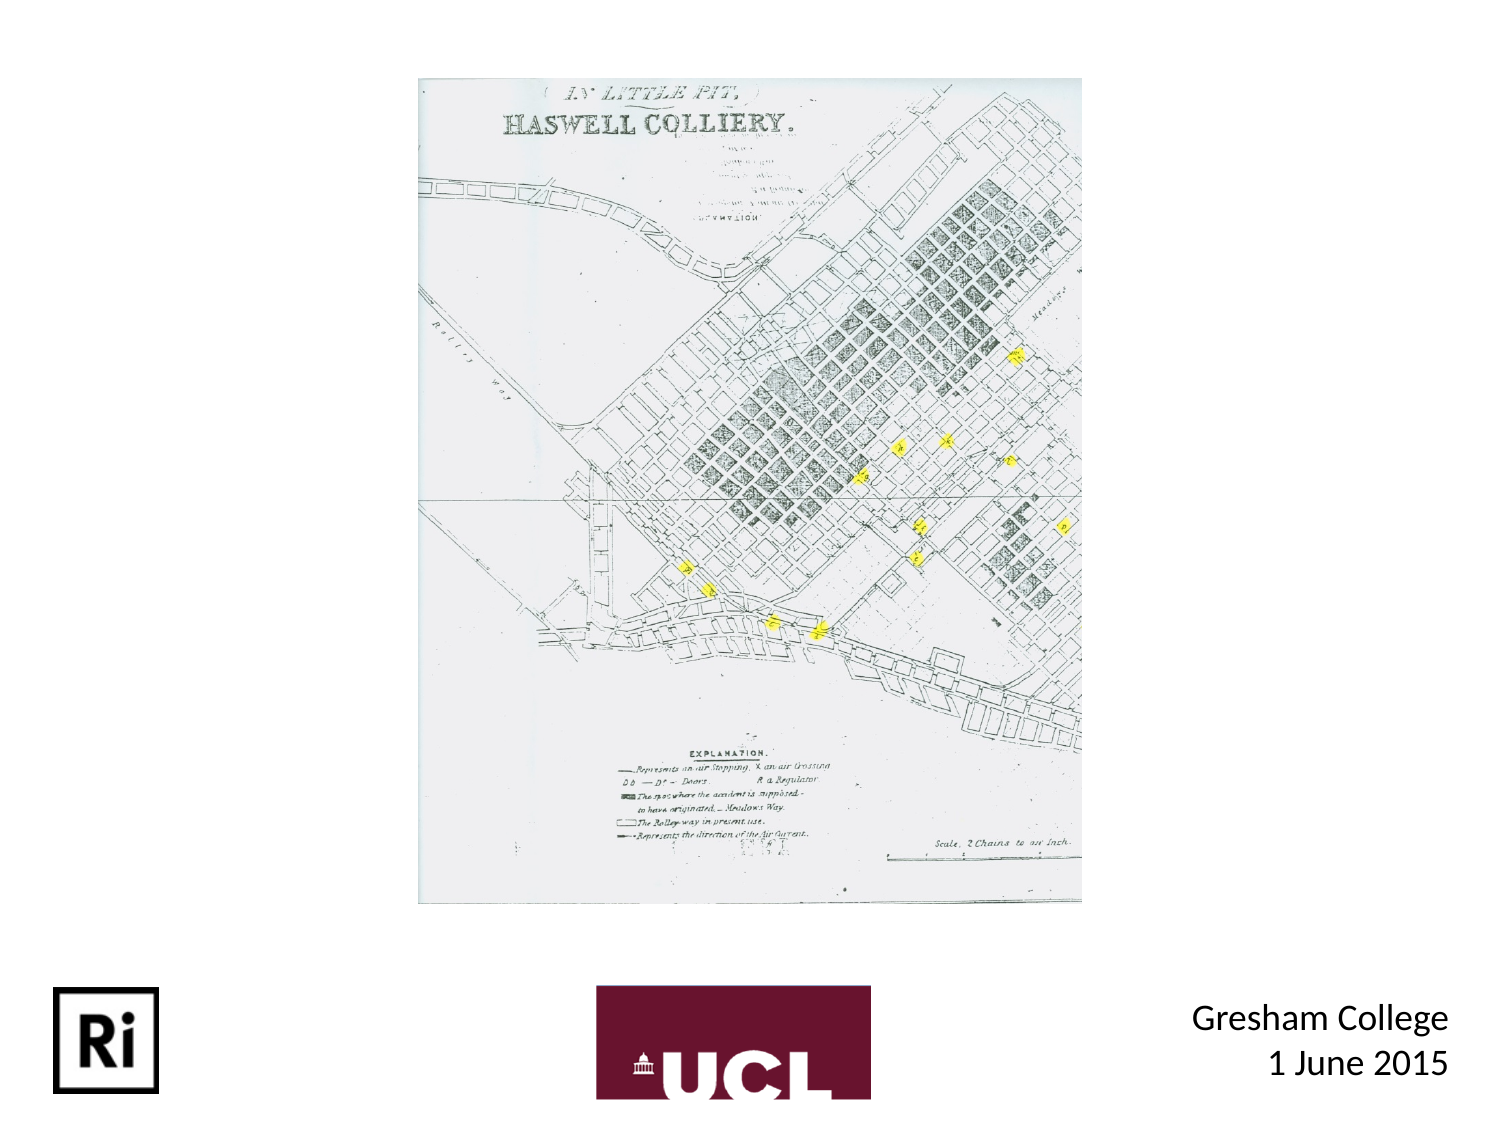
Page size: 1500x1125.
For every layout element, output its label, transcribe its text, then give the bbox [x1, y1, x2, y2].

picture [52, 987, 159, 1095]
picture [596, 985, 871, 1103]
text_box Gresham College 1 June 2015 [1176, 985, 1465, 1091]
picture [417, 77, 1083, 904]
